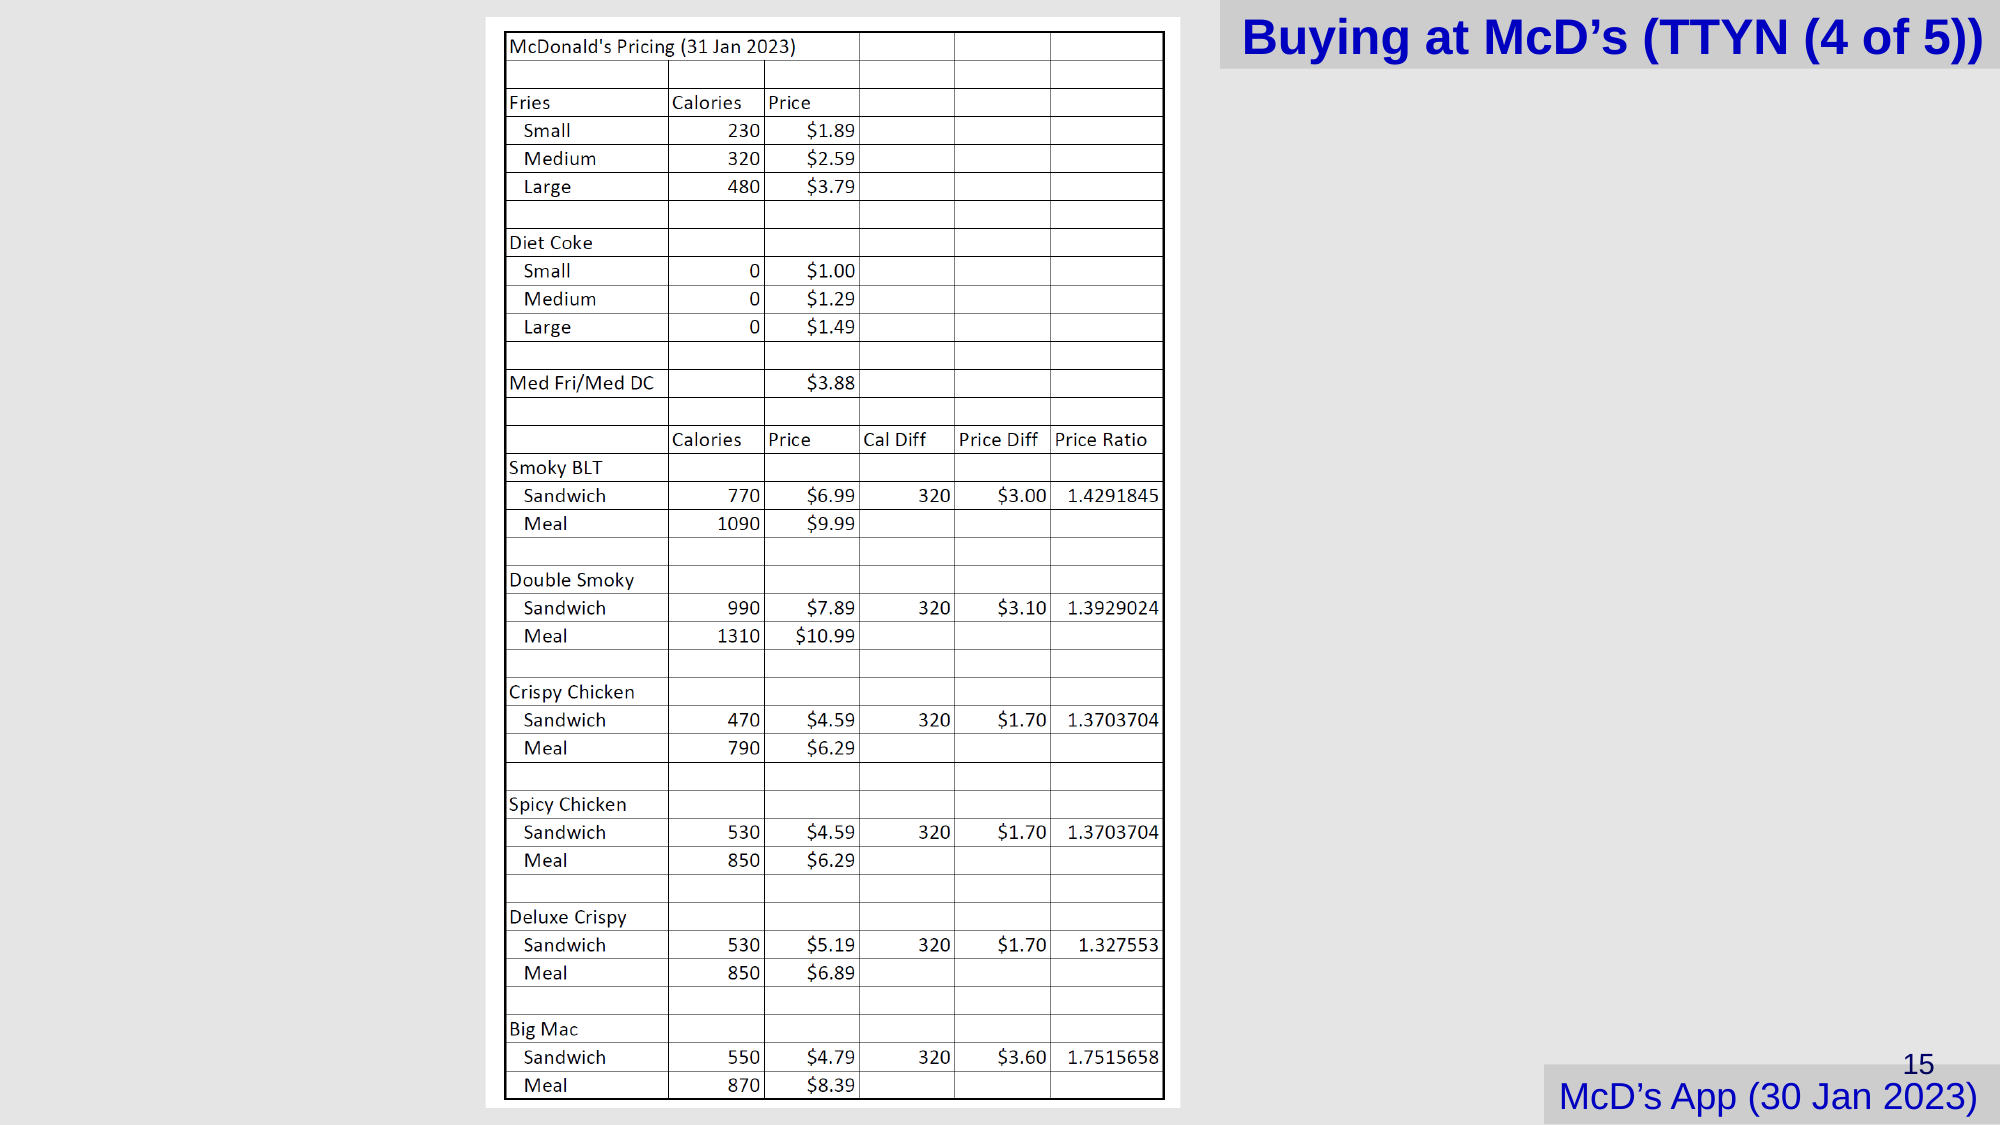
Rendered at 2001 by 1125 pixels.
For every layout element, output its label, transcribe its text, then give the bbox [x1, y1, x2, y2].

title Buying at McD’s (TTYN (4 of 5)) [1220, 0, 2000, 69]
text_box McD’s App (30 Jan 2023) [1544, 1064, 2000, 1125]
picture [485, 17, 1181, 1108]
slide_number 15 [1533, 1024, 1951, 1101]
